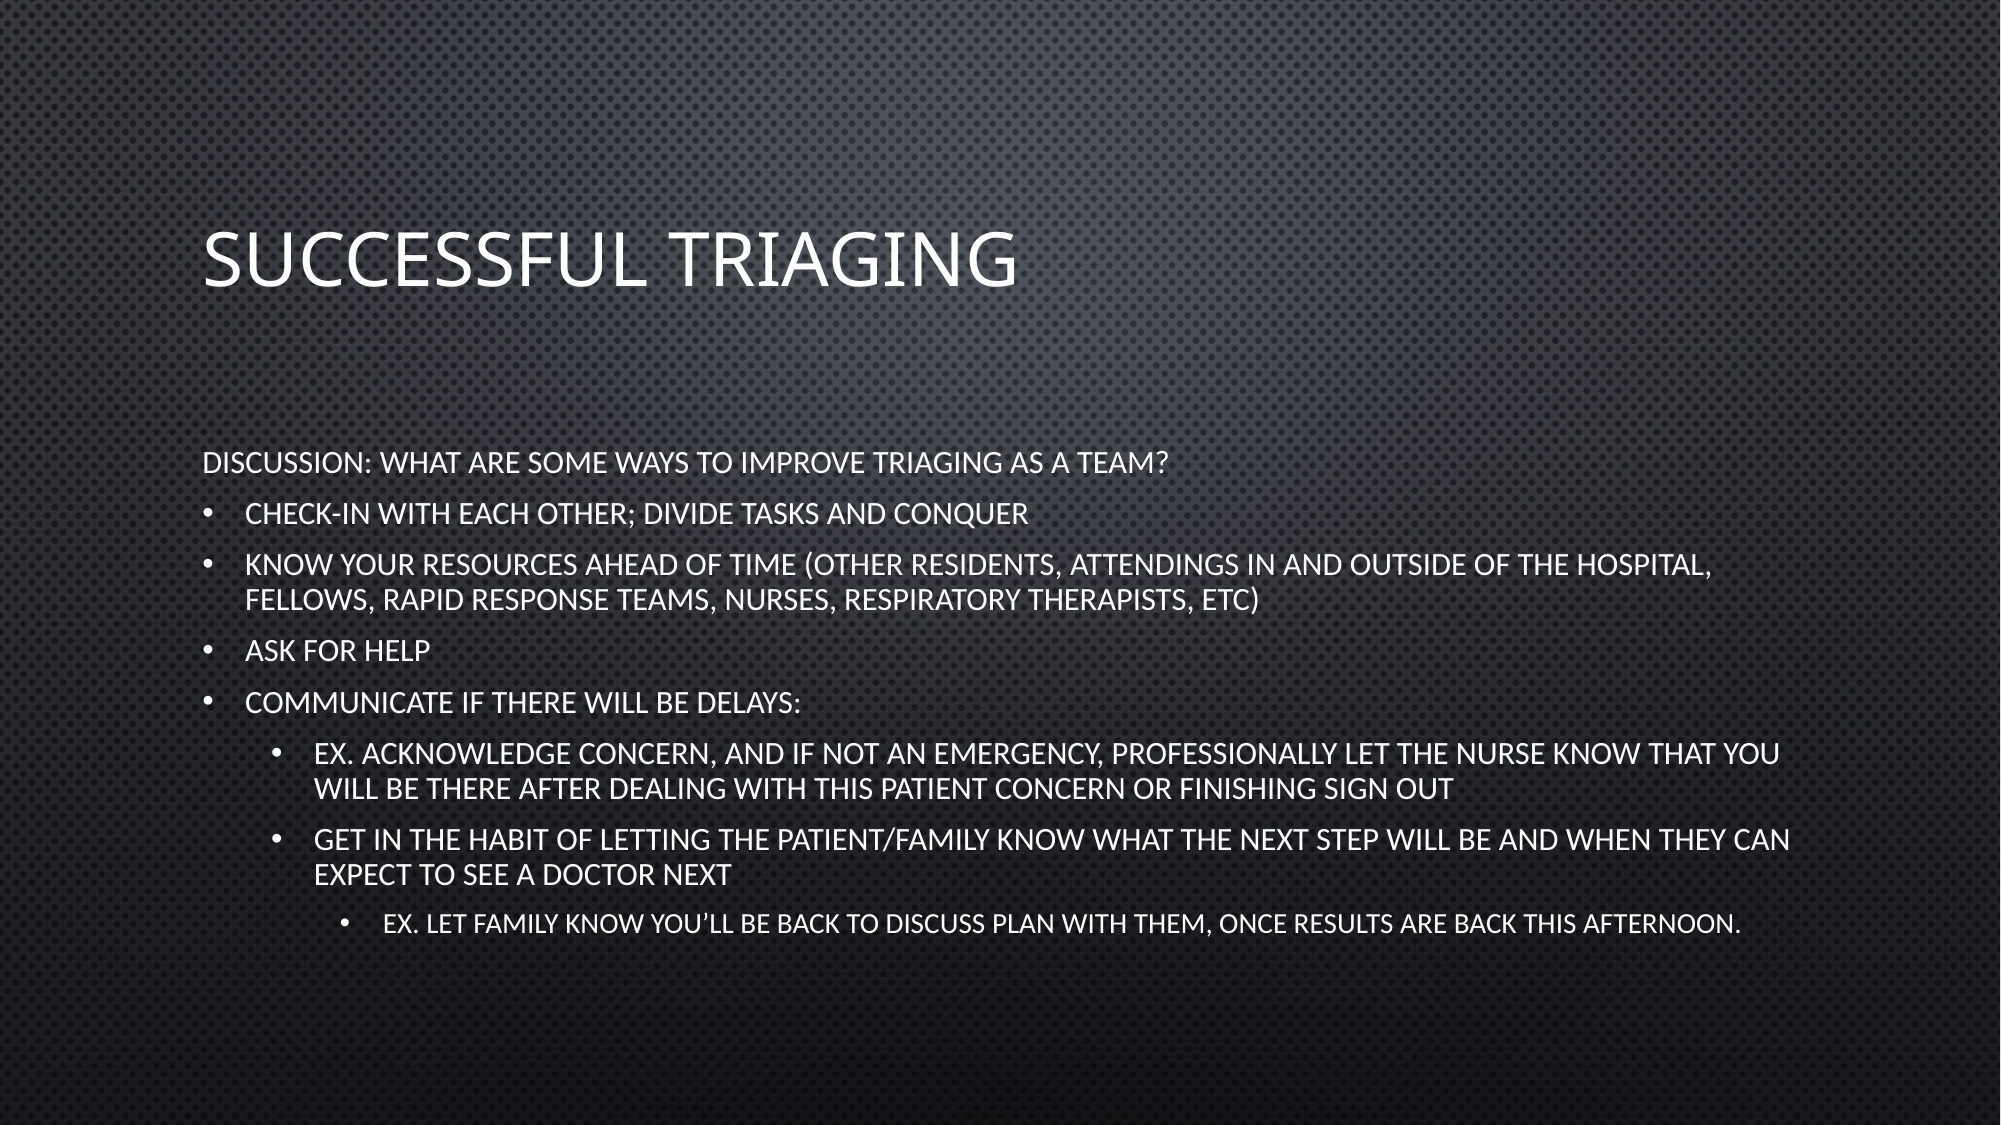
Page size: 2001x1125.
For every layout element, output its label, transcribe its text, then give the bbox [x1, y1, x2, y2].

list DISCUSSION: What are some ways to improve triaging as a team? Check-in with each other; divide tasks and conquer Know your resources ahead of time (other residents, attendings in and outside of the hospital, fellows, rapid response teams, nurses, respiratory therapists, etc) Ask for help Communicate if there will be delays: Ex. acknowledge concern, and if not an emergency, professionally let the nurse know that you will be there after dealing with this patient concern or finishing sign out get in the habit of letting the patient/family know what the next step will be and when they can expect to see a doctor next Ex. Let family know you’ll be back to discuss plan with them, once results are back this afternoon. [187, 437, 1813, 950]
title Successful triaging [187, 99, 1813, 413]
